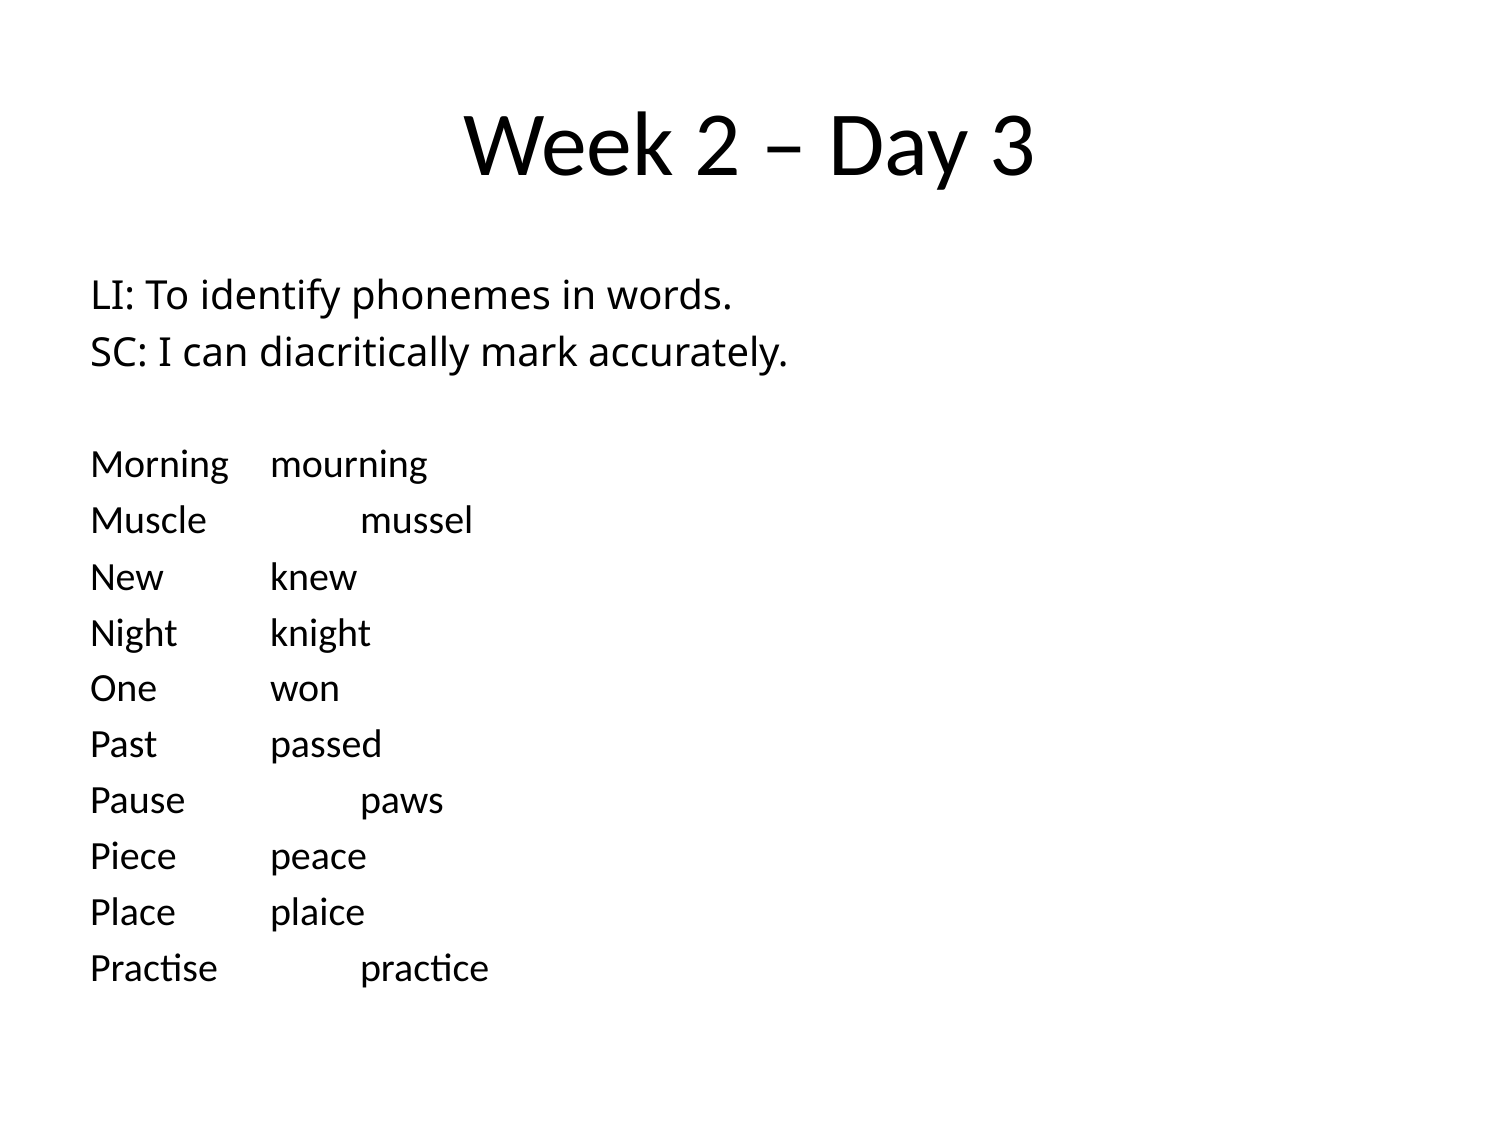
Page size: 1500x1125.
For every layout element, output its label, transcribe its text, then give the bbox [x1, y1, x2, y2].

title Week 2 – Day 3 [75, 45, 1425, 233]
list LI: To identify phonemes in words. SC: I can diacritically mark accurately. Morning mourning Muscle mussel New knew Night knight One won Past passed Pause paws Piece peace Place plaice Practise practice [75, 262, 1425, 1005]
